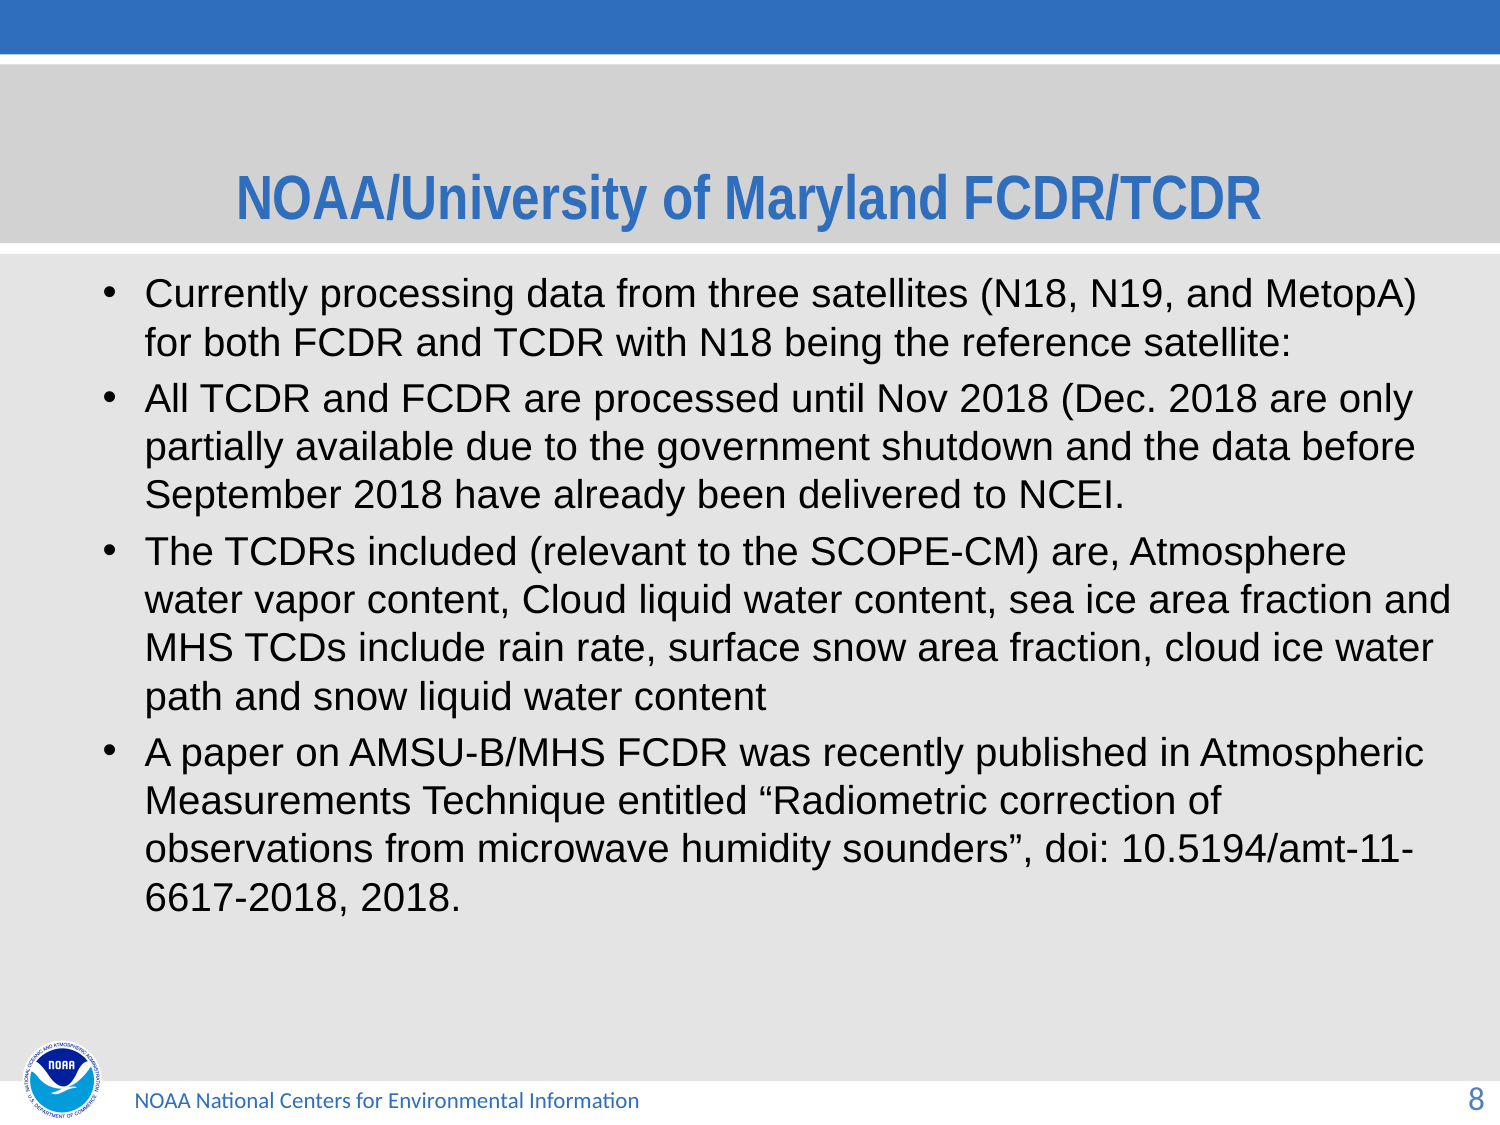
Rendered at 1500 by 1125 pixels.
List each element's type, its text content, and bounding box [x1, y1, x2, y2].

subtitle Currently processing data from three satellites (N18, N19, and MetopA) for both FCDR and TCDR with N18 being the reference satellite: All TCDR and FCDR are processed until Nov 2018 (Dec. 2018 are only partially available due to the government shutdown and the data before September 2018 have already been delivered to NCEI. The TCDRs included (relevant to the SCOPE-CM) are, Atmosphere water vapor content, Cloud liquid water content, sea ice area fraction and MHS TCDs include rain rate, surface snow area fraction, cloud ice water path and snow liquid water content A paper on AMSU-B/MHS FCDR was recently published in Atmospheric Measurements Technique entitled “Radiometric correction of observations from microwave humidity sounders”, doi: 10.5194/amt-11-6617-2018, 2018. [87, 260, 1471, 934]
picture [19, 1037, 105, 1123]
title NOAA/University of Maryland FCDR/TCDR [187, 167, 1313, 222]
